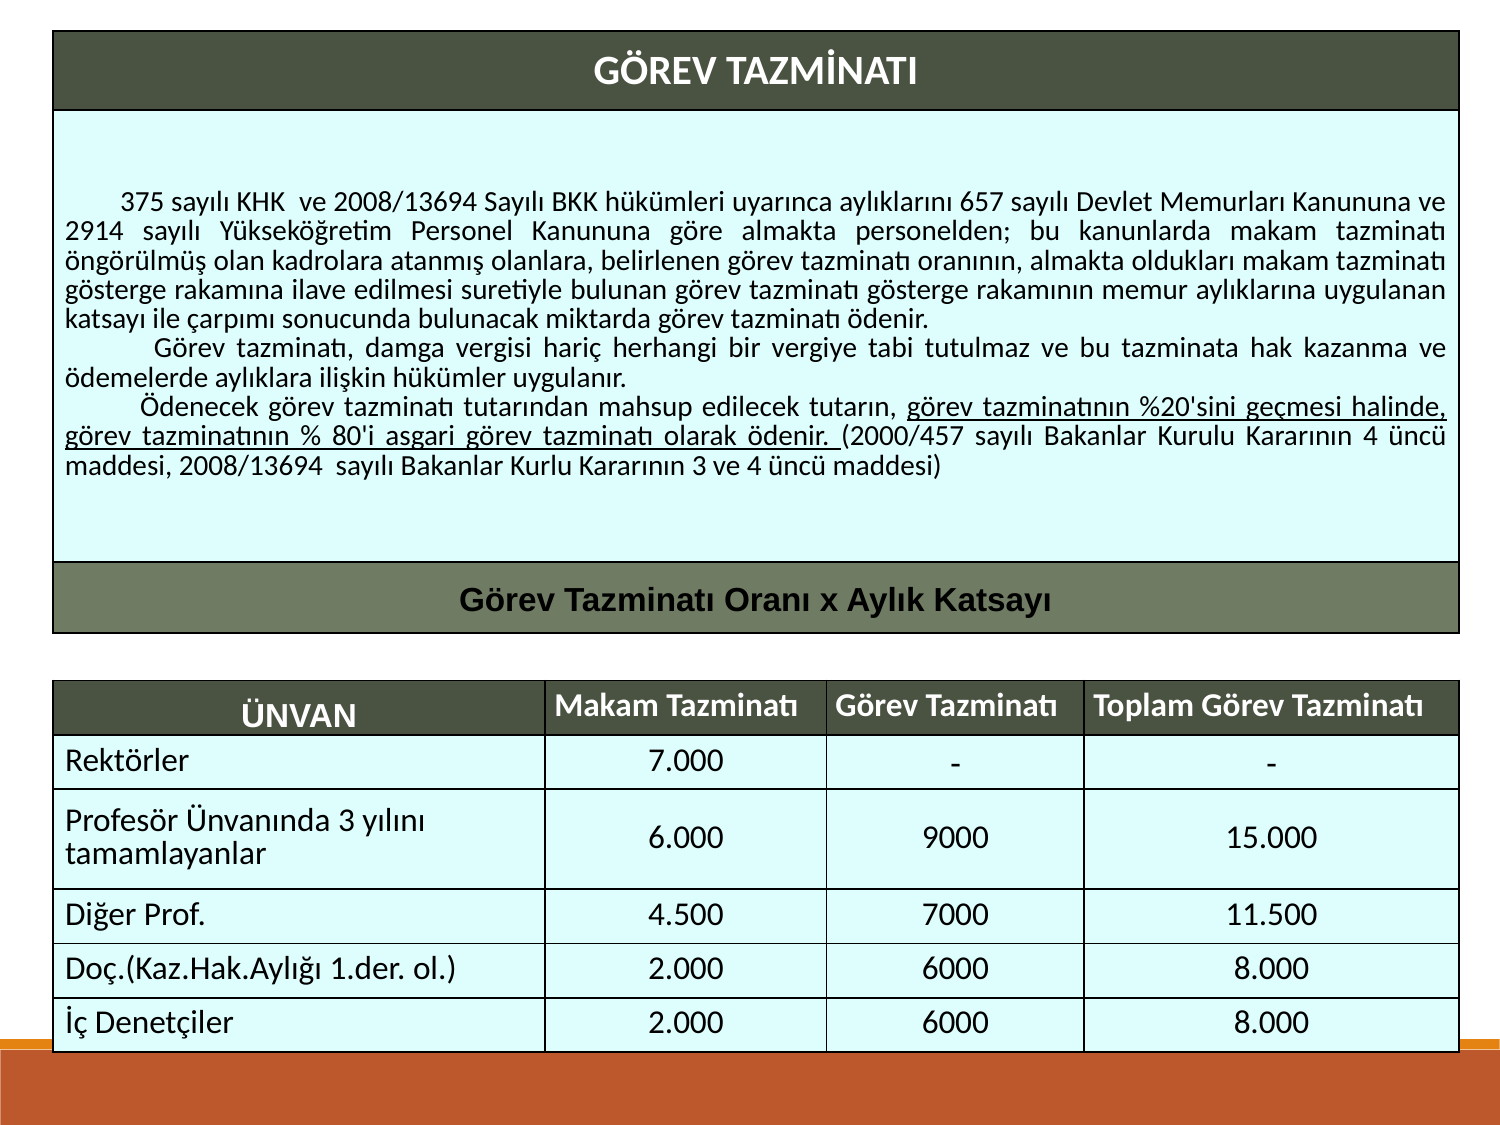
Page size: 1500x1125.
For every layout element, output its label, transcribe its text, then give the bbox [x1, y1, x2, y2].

table_cell 9000 [827, 790, 1083, 888]
table_cell 7.000 [546, 736, 826, 788]
table_cell 6000 [827, 944, 1083, 997]
table_cell - [1085, 736, 1458, 788]
table_cell 15.000 [1085, 790, 1458, 888]
table_cell 8.000 [1085, 999, 1458, 1051]
table_cell Doç.(Kaz.Hak.Aylığı 1.der. ol.) [54, 944, 544, 997]
table_cell 4.500 [546, 890, 826, 943]
table_cell - [827, 736, 1083, 788]
table_cell Profesör Ünvanında 3 yılını tamamlayanlar [54, 790, 544, 888]
table_cell 6.000 [546, 790, 826, 888]
table_cell İç Denetçiler [54, 999, 544, 1051]
table_header Makam Tazminatı [546, 681, 826, 734]
table_cell 2.000 [546, 999, 826, 1051]
table_cell 7000 [827, 890, 1083, 943]
table_header Görev Tazminatı [827, 681, 1083, 734]
table_header GÖREV TAZMİNATI [54, 32, 1458, 109]
table_cell 2.000 [546, 944, 826, 997]
table_cell Rektörler [54, 736, 544, 788]
table_header ÜNVAN [54, 681, 544, 734]
table_cell 8.000 [1085, 944, 1458, 997]
table_cell Diğer Prof. [54, 890, 544, 943]
table_cell 6000 [827, 999, 1083, 1051]
table_cell Görev Tazminatı Oranı x Aylık Katsayı [54, 563, 1458, 632]
table_cell 11.500 [1085, 890, 1458, 943]
table_cell 375 sayılı KHK ve 2008/13694 Sayılı BKK hükümleri uyarınca aylıklarını 657 sayılı Devlet Memurları Kanununa ve 2914 sayılı Yükseköğretim Personel Kanununa göre almakta personelden; bu kanunlarda makam tazminatı öngörülmüş olan kadrolara atanmış olanlara, belirlenen görev tazminatı oranının, almakta oldukları makam tazminatı gösterge rakamına ilave edilmesi suretiyle bulunan görev tazminatı gösterge rakamının memur aylıklarına uygulanan katsayı ile çarpımı sonucunda bulunacak miktarda görev tazminatı ödenir. Görev tazminatı, damga vergisi hariç herhangi bir vergiye tabi tutulmaz ve bu tazminata hak kazanma ve ödemelerde aylıklara ilişkin hükümler uygulanır. Ödenecek görev tazminatı tutarından mahsup edilecek tutarın, görev tazminatının %20'sini geçmesi halinde, görev tazminatının % 80'i asgari görev tazminatı olarak ödenir. (2000/457 sayılı Bakanlar Kurulu Kararının 4 üncü maddesi, 2008/13694 sayılı Bakanlar Kurlu Kararının 3 ve 4 üncü maddesi) [54, 111, 1458, 561]
table_header Toplam Görev Tazminatı [1085, 681, 1458, 734]
